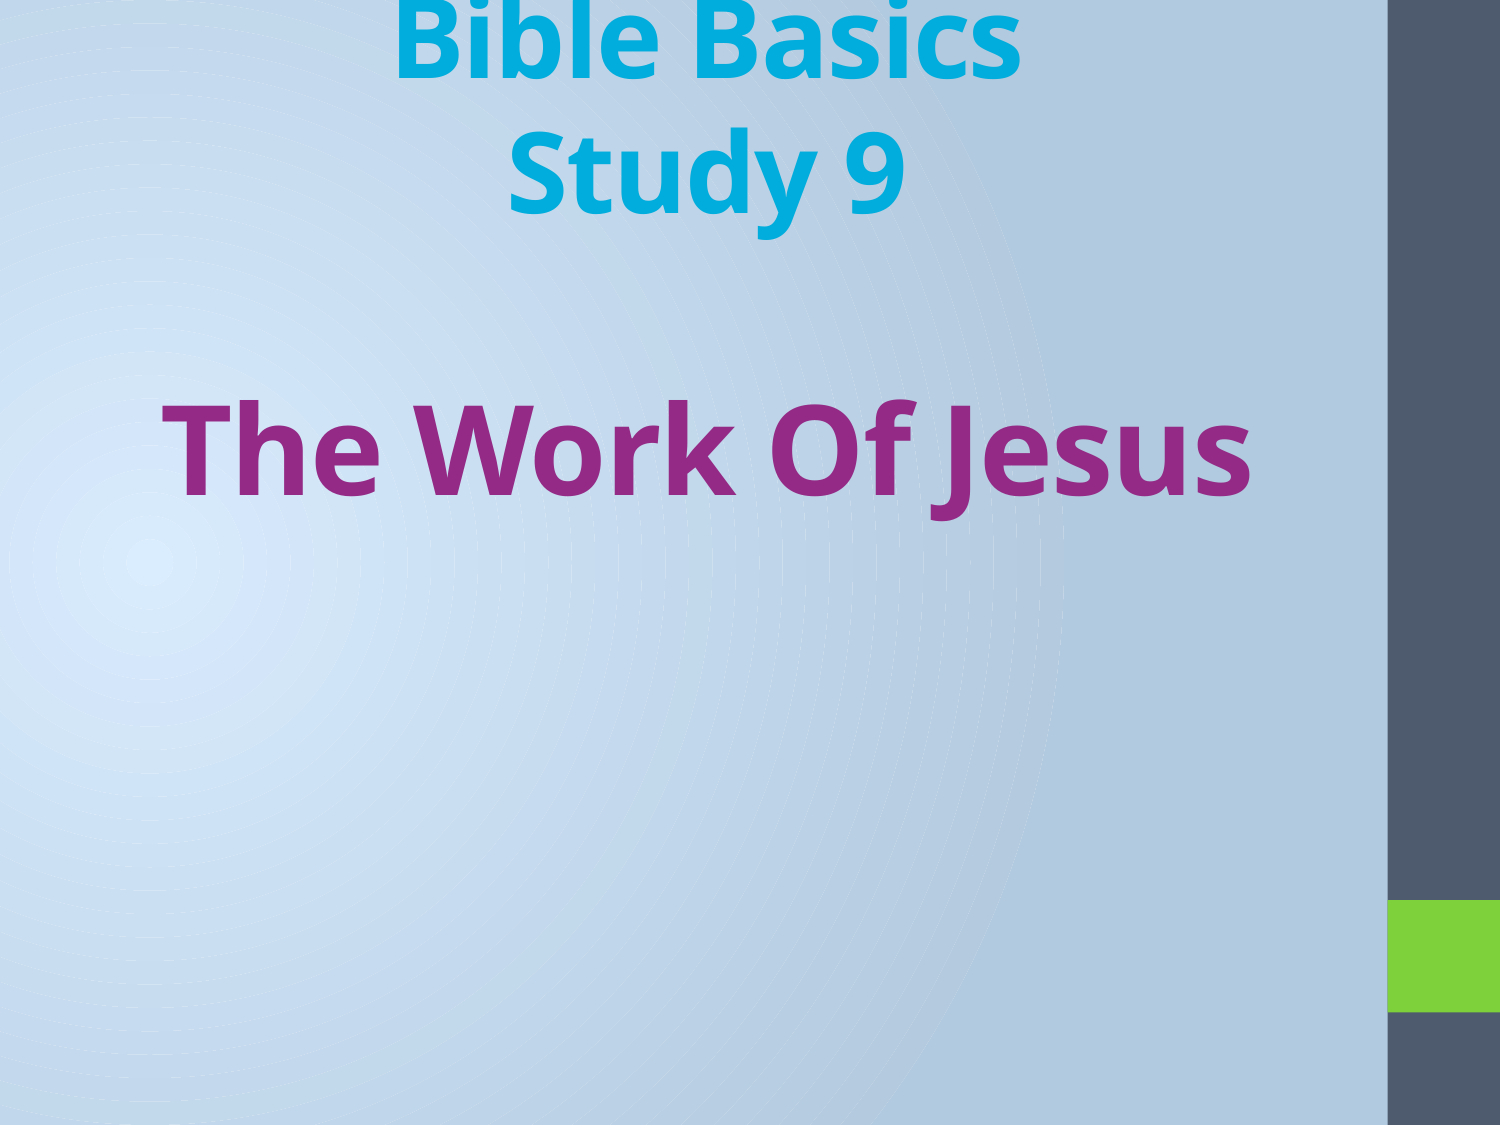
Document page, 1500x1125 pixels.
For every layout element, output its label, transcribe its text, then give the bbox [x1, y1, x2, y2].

title Bible Basics Study 9 The Work Of Jesus [88, 432, 1326, 859]
